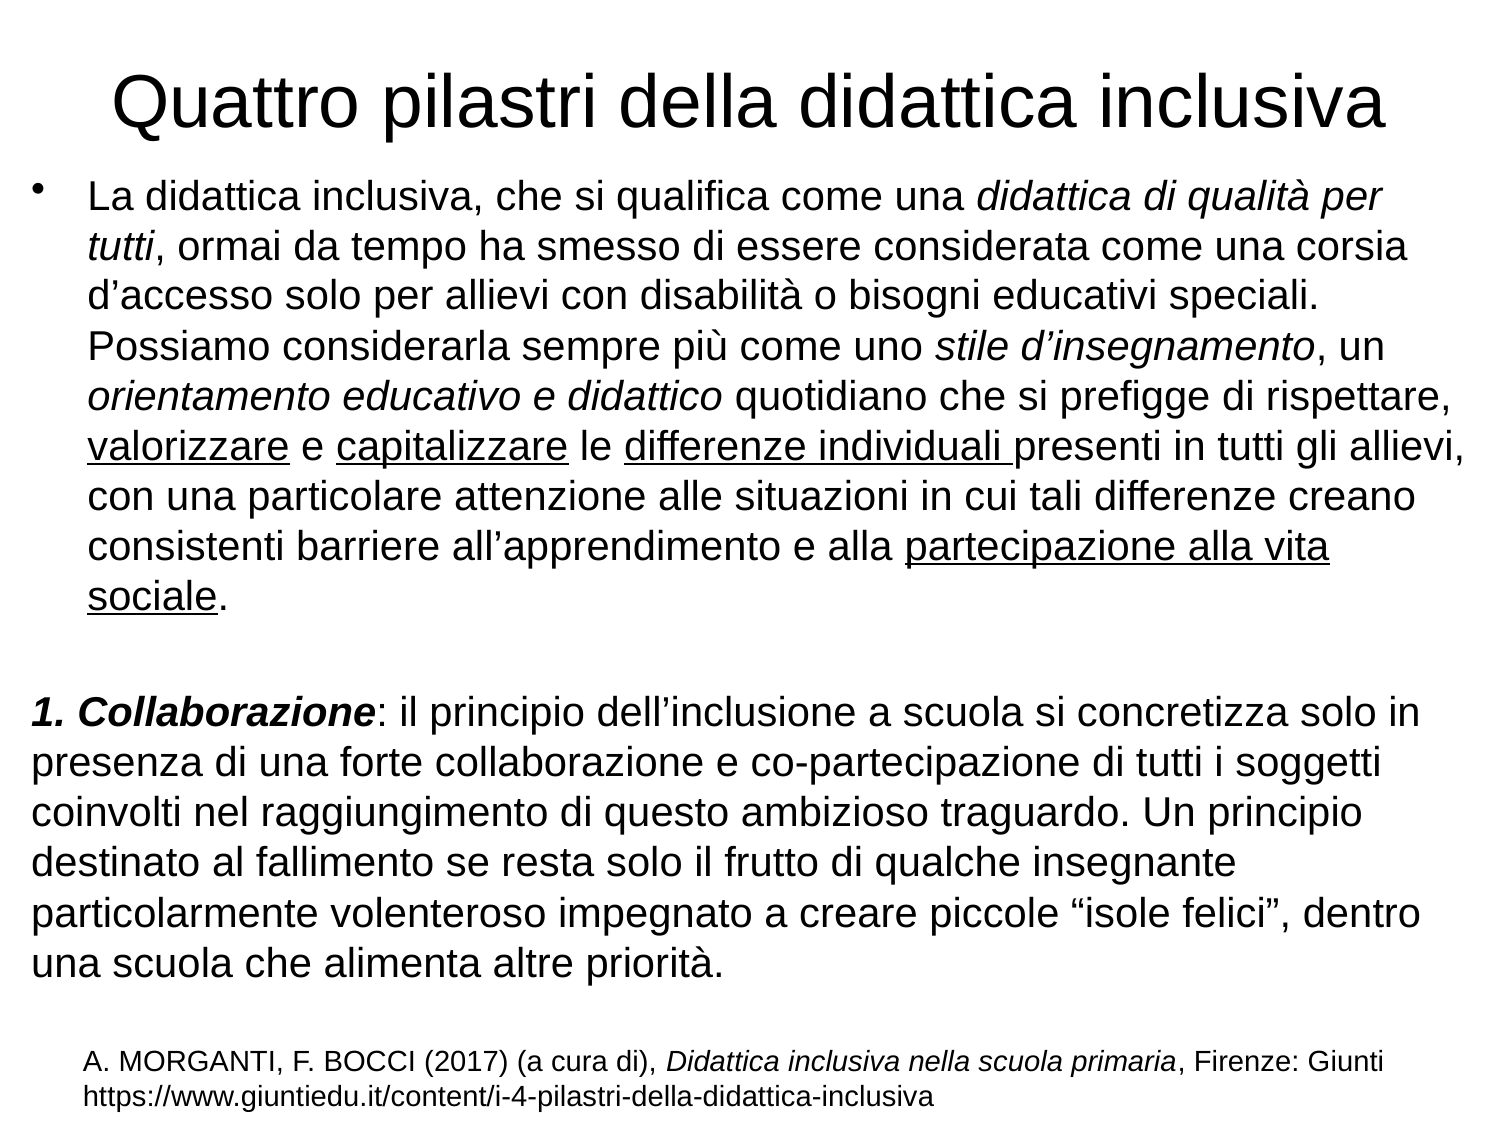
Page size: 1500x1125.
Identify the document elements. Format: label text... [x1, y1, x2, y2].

title Quattro pilastri della didattica inclusiva [74, 4, 1425, 160]
list La didattica inclusiva, che si qualifica come una didattica di qualità per tutti, ormai da tempo ha smesso di essere considerata come una corsia d’accesso solo per allievi con disabilità o bisogni educativi speciali. Possiamo considerarla sempre più come uno stile d’insegnamento, un orientamento educativo e didattico quotidiano che si prefigge di rispettare, valorizzare e capitalizzare le differenze individuali presenti in tutti gli allievi, con una particolare attenzione alle situazioni in cui tali differenze creano consistenti barriere all’apprendimento e alla partecipazione alla vita sociale. 1. Collaborazione: il principio dell’inclusione a scuola si concretizza solo in presenza di una forte collaborazione e co-partecipazione di tutti i soggetti coinvolti nel raggiungimento di questo ambizioso traguardo. Un principio destinato al fallimento se resta solo il frutto di qualche insegnante particolarmente volenteroso impegnato a creare piccole “isole felici”, dentro una scuola che alimenta altre priorità. [16, 160, 1483, 904]
text_box A. MORGANTI, F. BOCCI (2017) (a cura di), Didattica inclusiva nella scuola primaria, Firenze: Giunti https://www.giuntiedu.it/content/i-4-pilastri-della-didattica-inclusiva [68, 1034, 1417, 1120]
